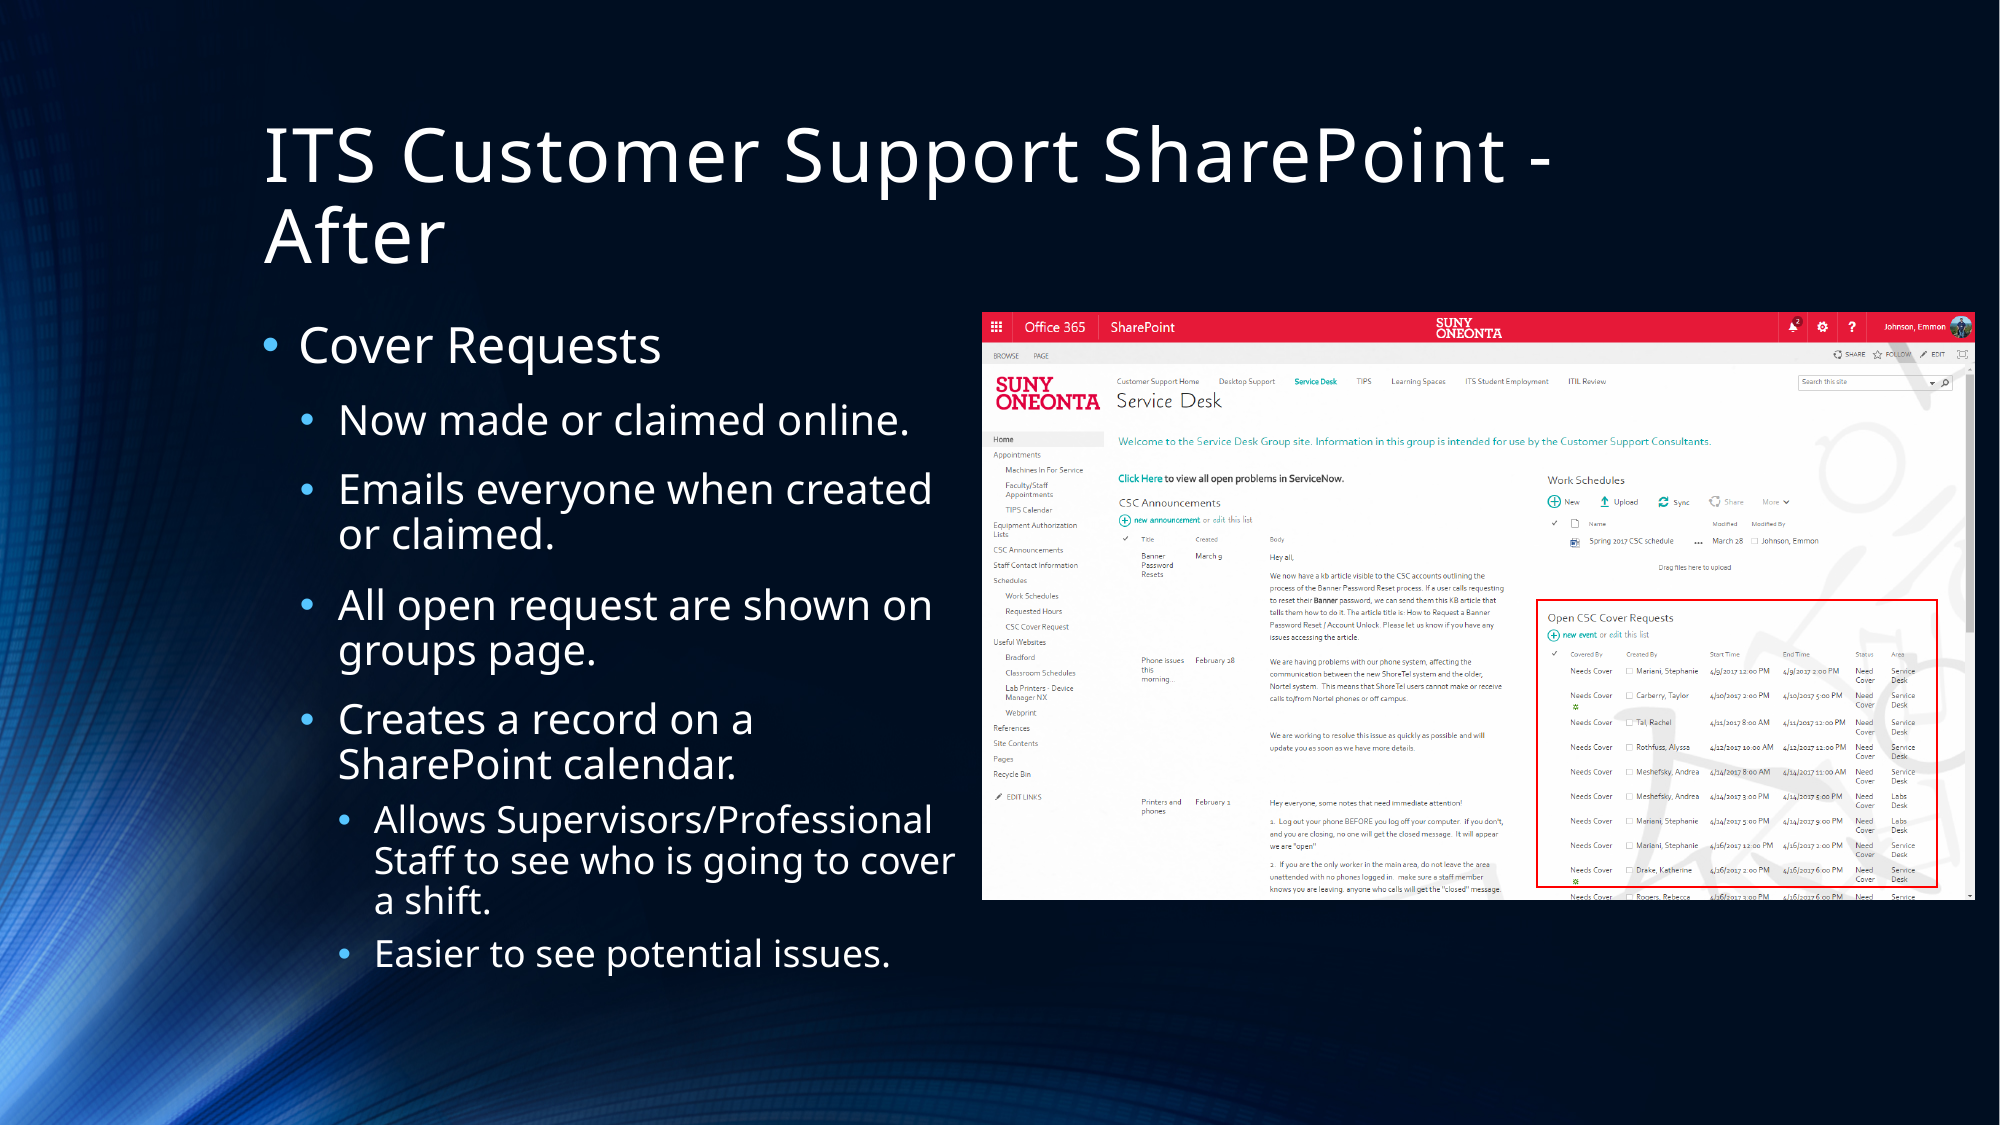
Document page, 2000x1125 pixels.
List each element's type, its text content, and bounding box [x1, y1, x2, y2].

list Cover Requests Now made or claimed online. Emails everyone when created or claimed. All open request are shown on groups page. Creates a record on a SharePoint calendar. Allows Supervisors/Professional Staff to see who is going to cover a shift. Easier to see potential issues. [246, 312, 972, 988]
picture [0, 0, 2000, 1125]
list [982, 312, 1975, 900]
title ITS Customer Support SharePoint - After [249, 62, 1750, 288]
